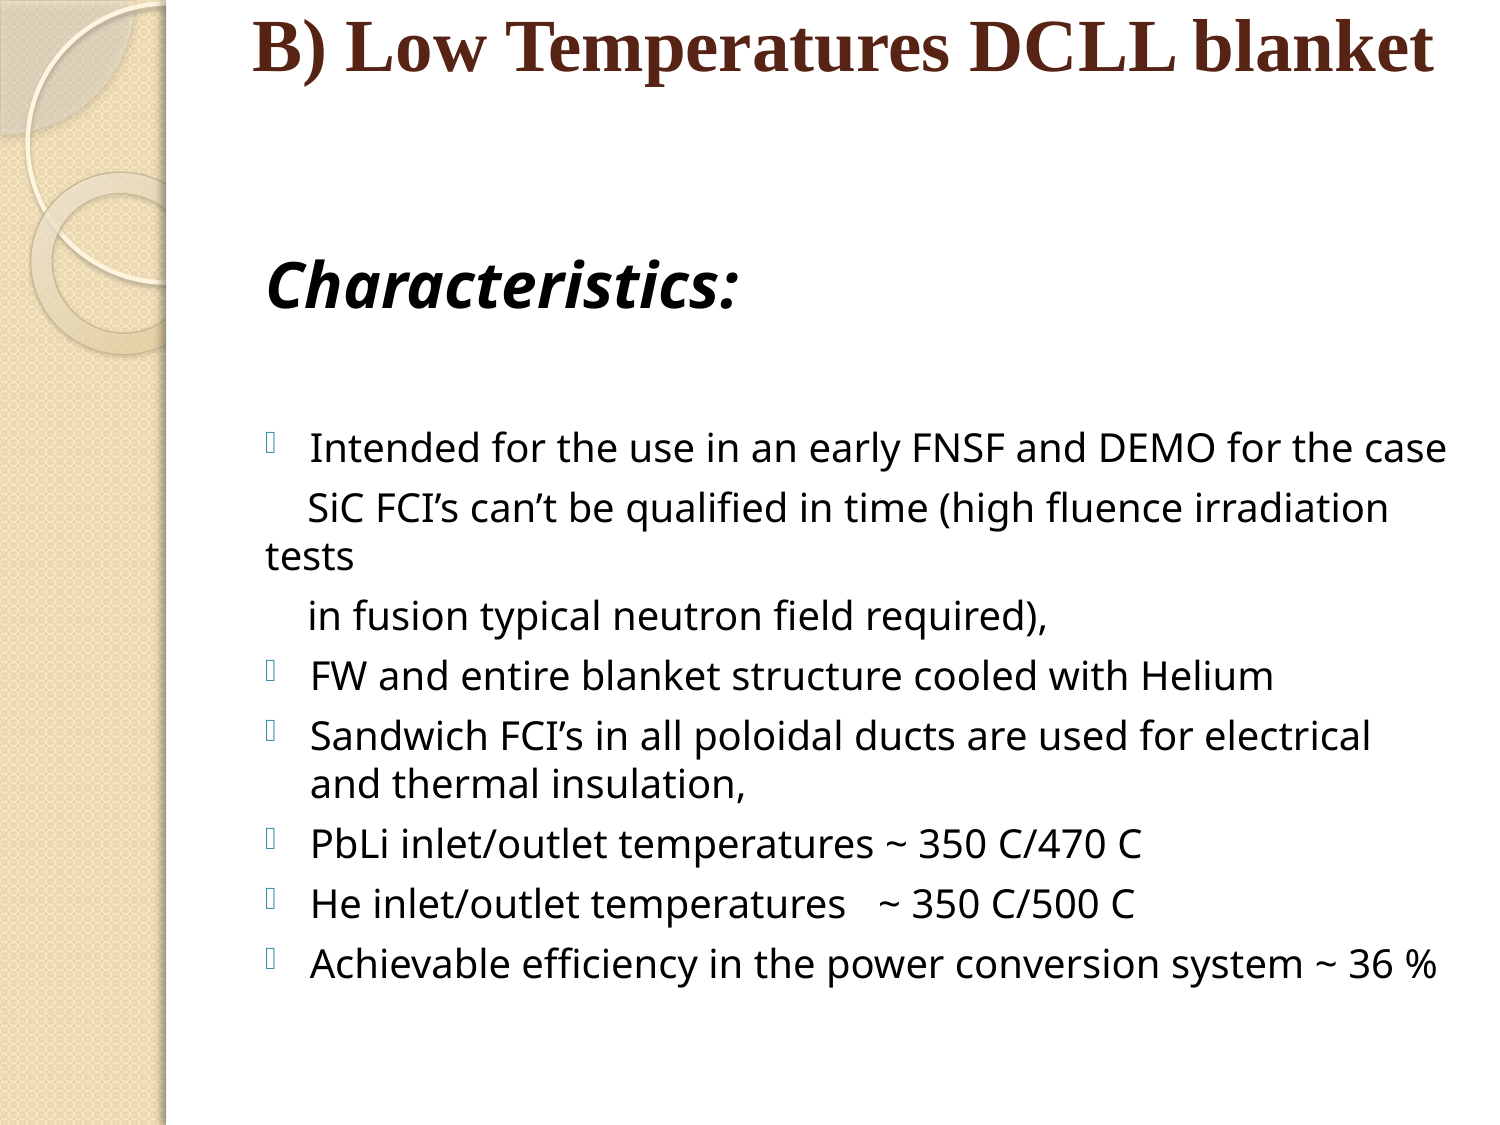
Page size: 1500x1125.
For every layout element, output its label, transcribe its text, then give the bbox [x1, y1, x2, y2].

list Characteristics: Intended for the use in an early FNSF and DEMO for the case SiC FCI’s can’t be qualified in time (high fluence irradiation tests in fusion typical neutron field required), FW and entire blanket structure cooled with Helium Sandwich FCI’s in all poloidal ducts are used for electrical and thermal insulation, PbLi inlet/outlet temperatures ~ 350 C/470 C He inlet/outlet temperatures ~ 350 C/500 C Achievable efficiency in the power conversion system ~ 36 % [237, 237, 1468, 1025]
title B) Low Temperatures DCLL blanket [237, 37, 1468, 225]
